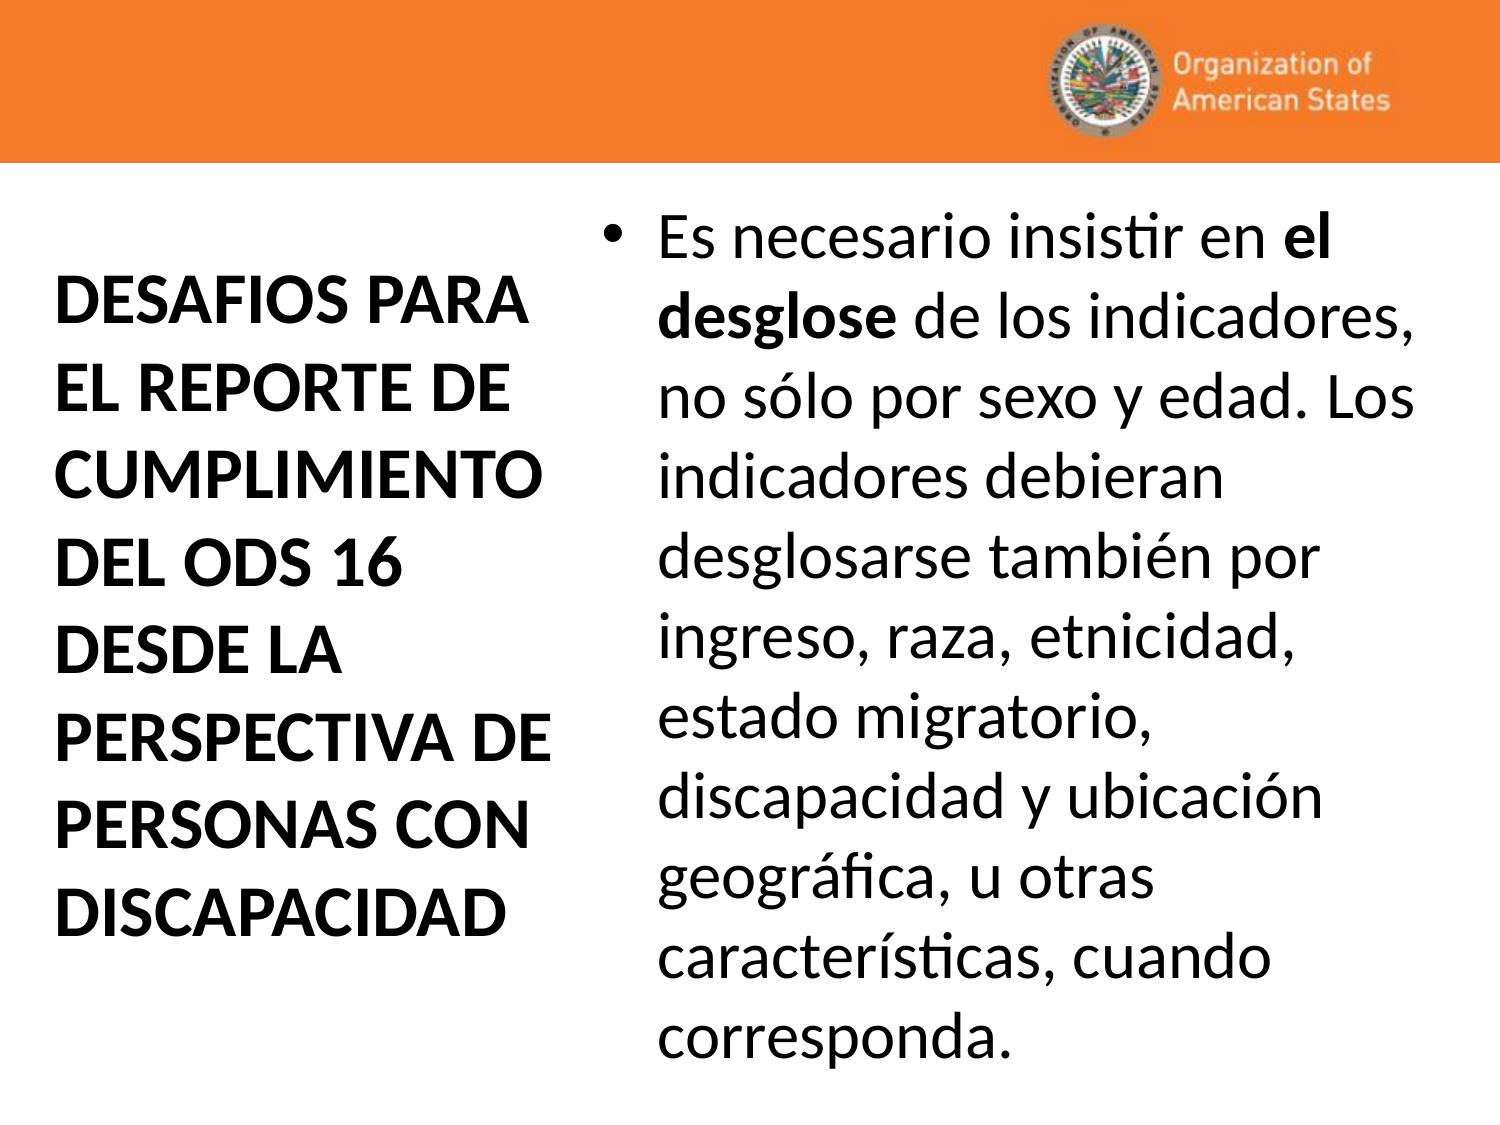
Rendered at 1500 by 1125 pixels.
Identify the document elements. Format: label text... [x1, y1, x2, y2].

title DESAFIOS PARA EL REPORTE DE CUMPLIMIENTO DEL ODS 16 DESDE LA PERSPECTIVA DE PERSONAS CON DISCAPACIDAD [39, 72, 585, 959]
list Es necesario insistir en el desglose de los indicadores, no sólo por sexo y edad. Los indicadores debieran desglosarse también por ingreso, raza, etnicidad, estado migratorio, discapacidad y ubicación geográfica, u otras características, cuando corresponda. [586, 184, 1442, 1059]
picture [0, 0, 1500, 163]
